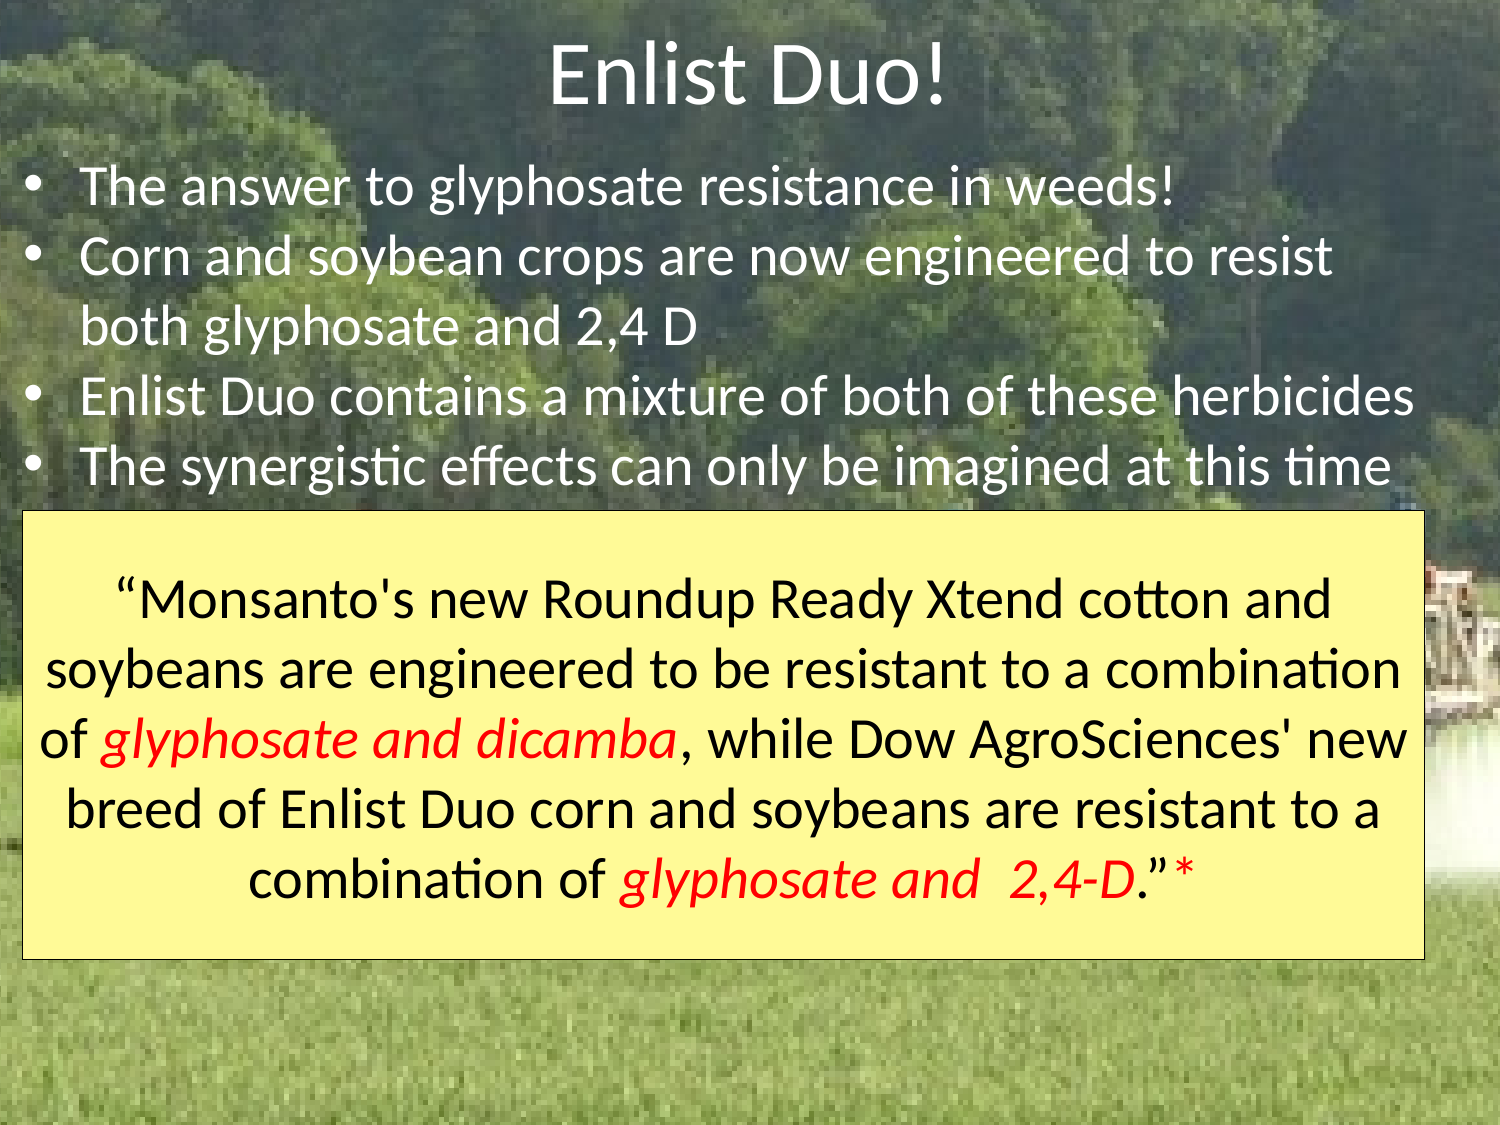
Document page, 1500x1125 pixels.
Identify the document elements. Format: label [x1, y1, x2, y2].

list [0, 0, 1500, 1125]
